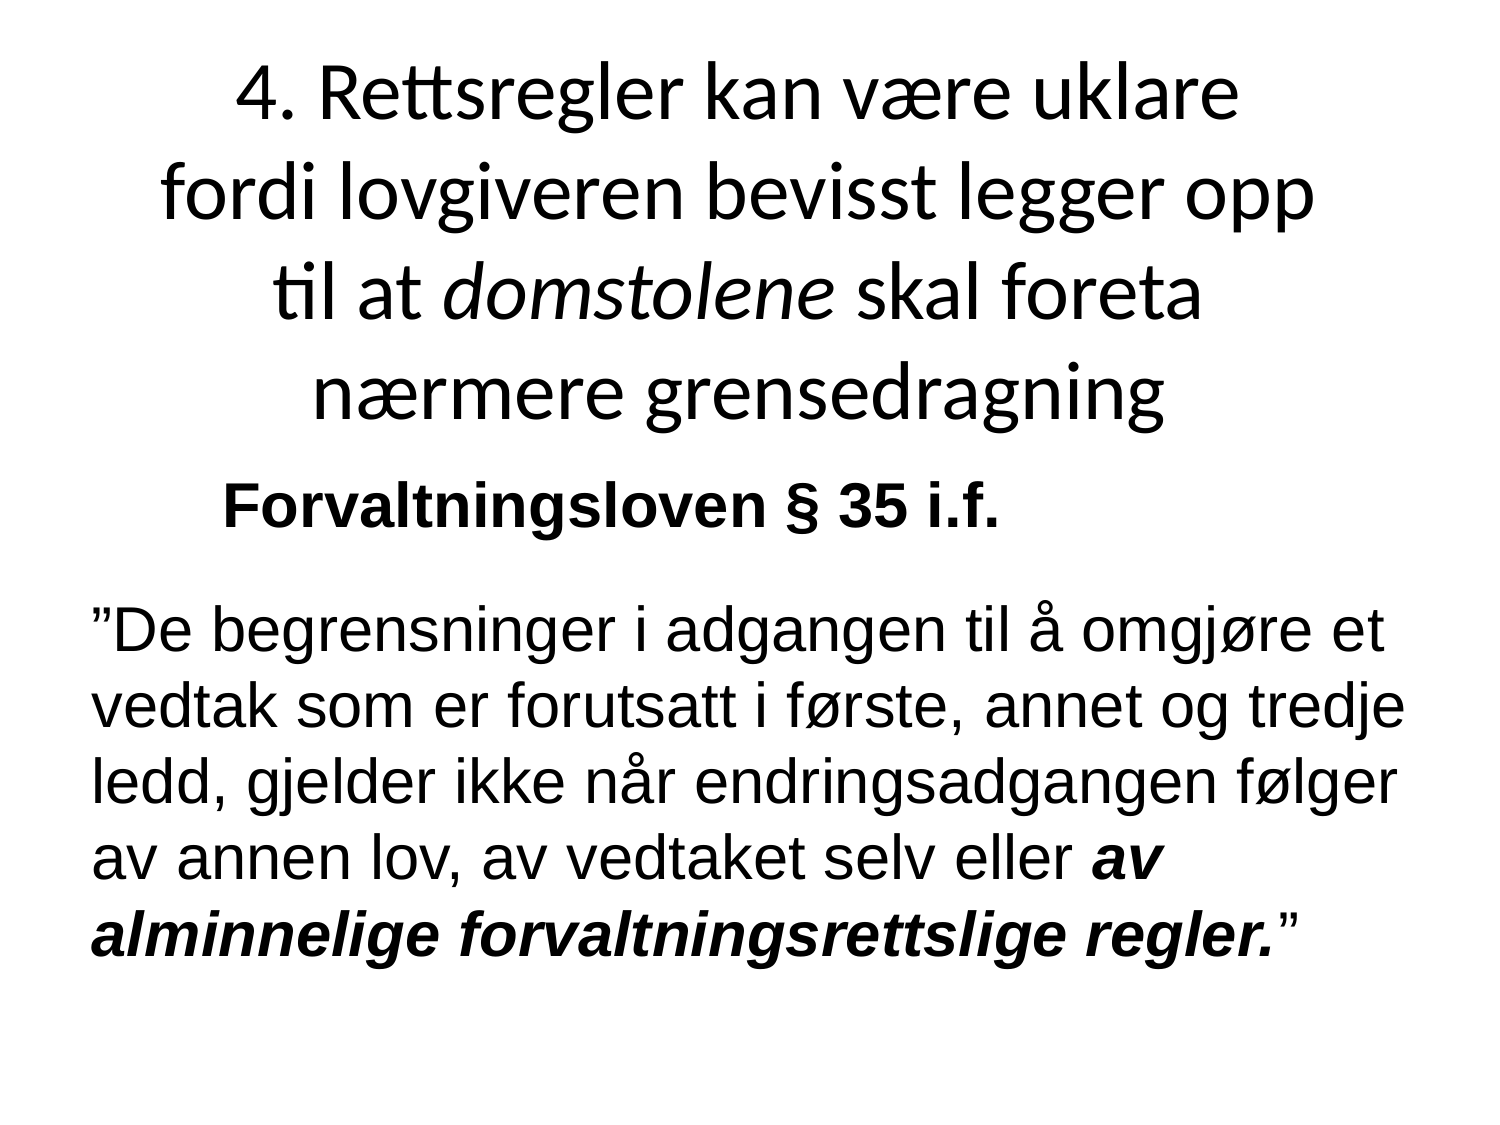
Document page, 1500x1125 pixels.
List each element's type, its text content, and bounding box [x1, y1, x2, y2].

list Forvaltningsloven § 35 i.f. ”De begrensninger i adgangen til å omgjøre et vedtak som er forutsatt i første, annet og tredje ledd, gjelder ikke når endringsadgangen følger av annen lov, av vedtaket selv eller av alminnelige forvaltningsrettslige regler.” [76, 456, 1427, 1059]
title 4. Rettsregler kan være uklare fordi lovgiveren bevisst legger opp til at domstolene skal foreta nærmere grensedragning [135, 42, 1343, 431]
